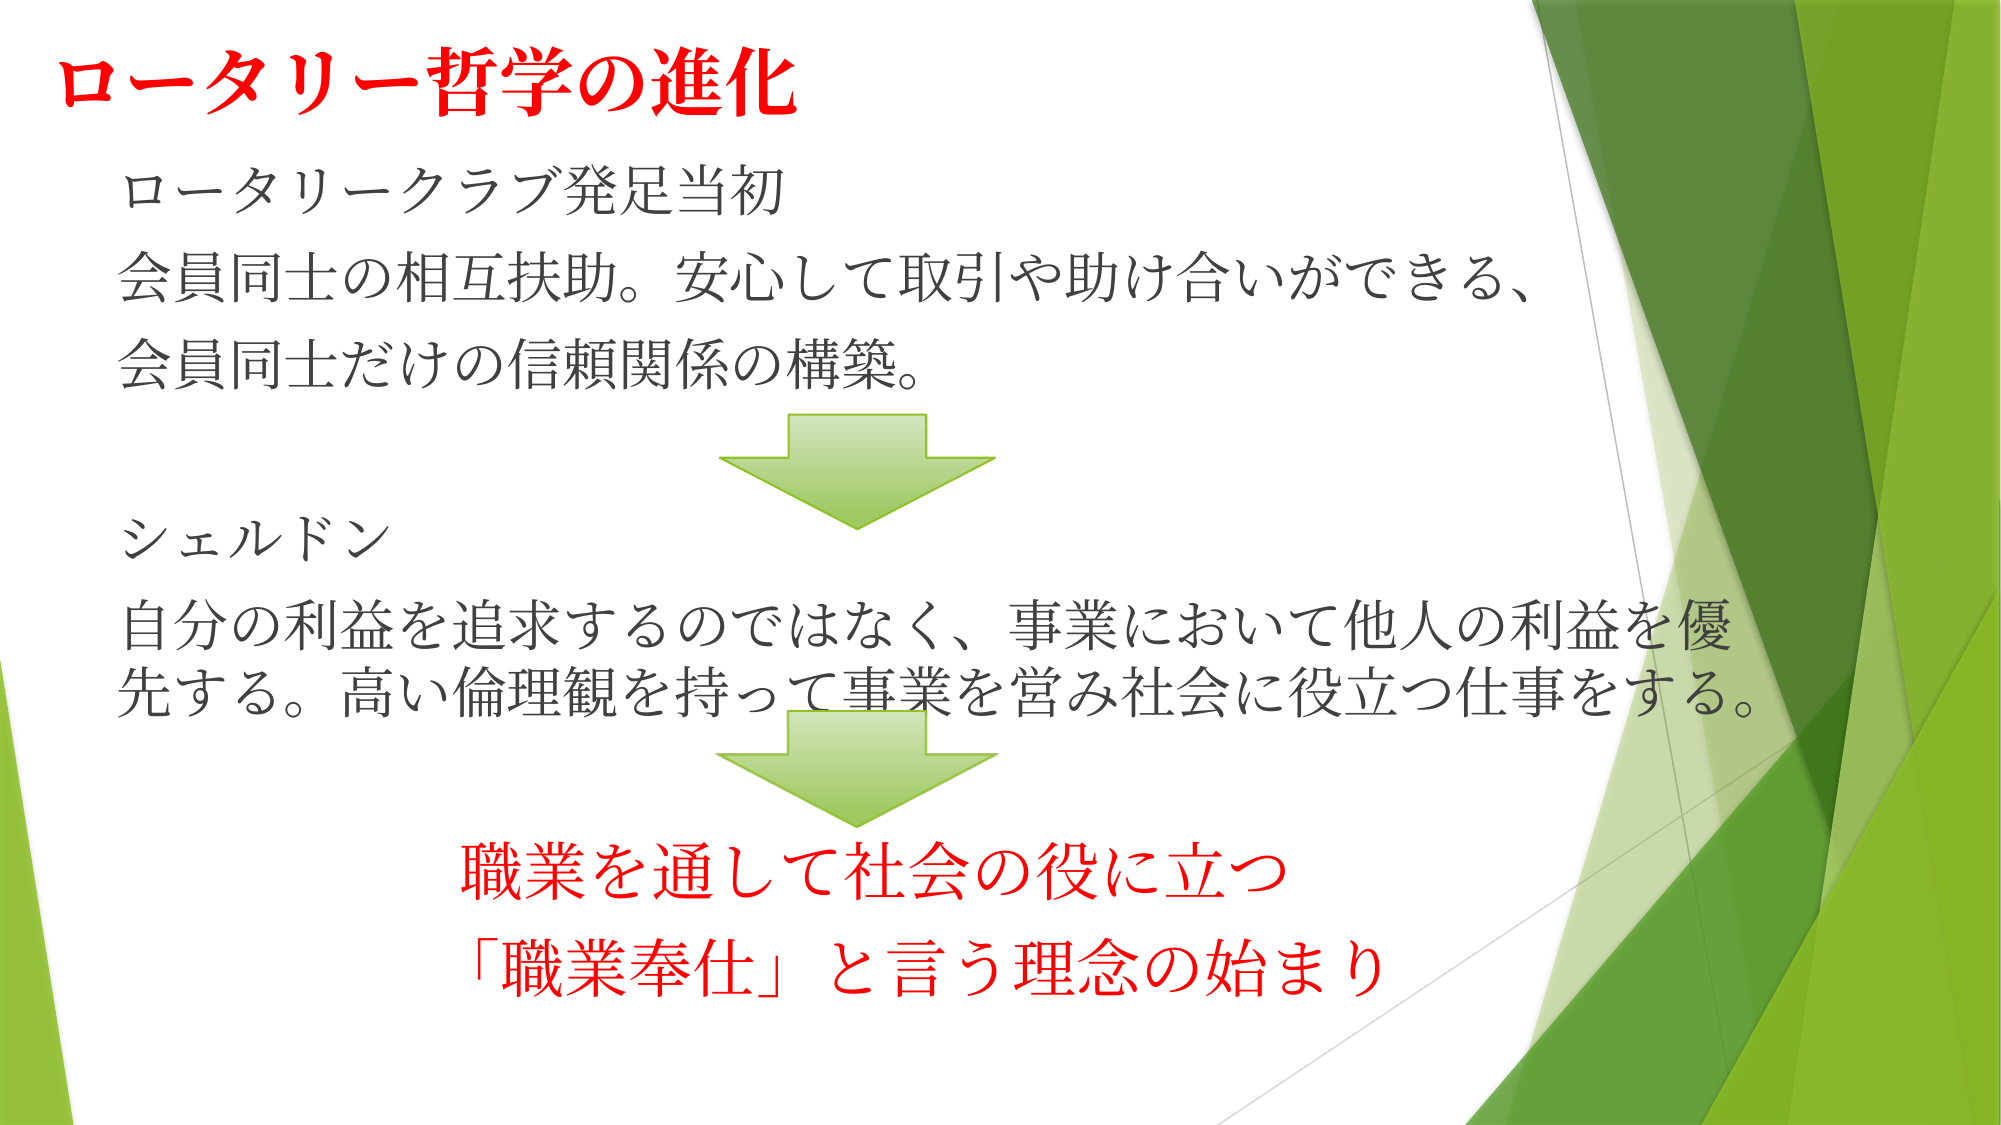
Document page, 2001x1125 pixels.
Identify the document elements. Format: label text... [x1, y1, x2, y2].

picture [714, 709, 1001, 829]
title ロータリー哲学の進化 [34, 28, 1031, 138]
list ロータリークラブ発足当初 会員同士の相互扶助。安心して取引や助け合いができる、 会員同士だけの信頼関係の構築。 シェルドン 自分の利益を追求するのではなく、事業において他人の利益を優先する。高い倫理観を持って事業を営み社会に役立つ仕事をする。 職業を通して社会の役に立つ 「職業奉仕」と言う理念の始まり [101, 148, 1756, 1060]
text_box [718, 413, 997, 531]
